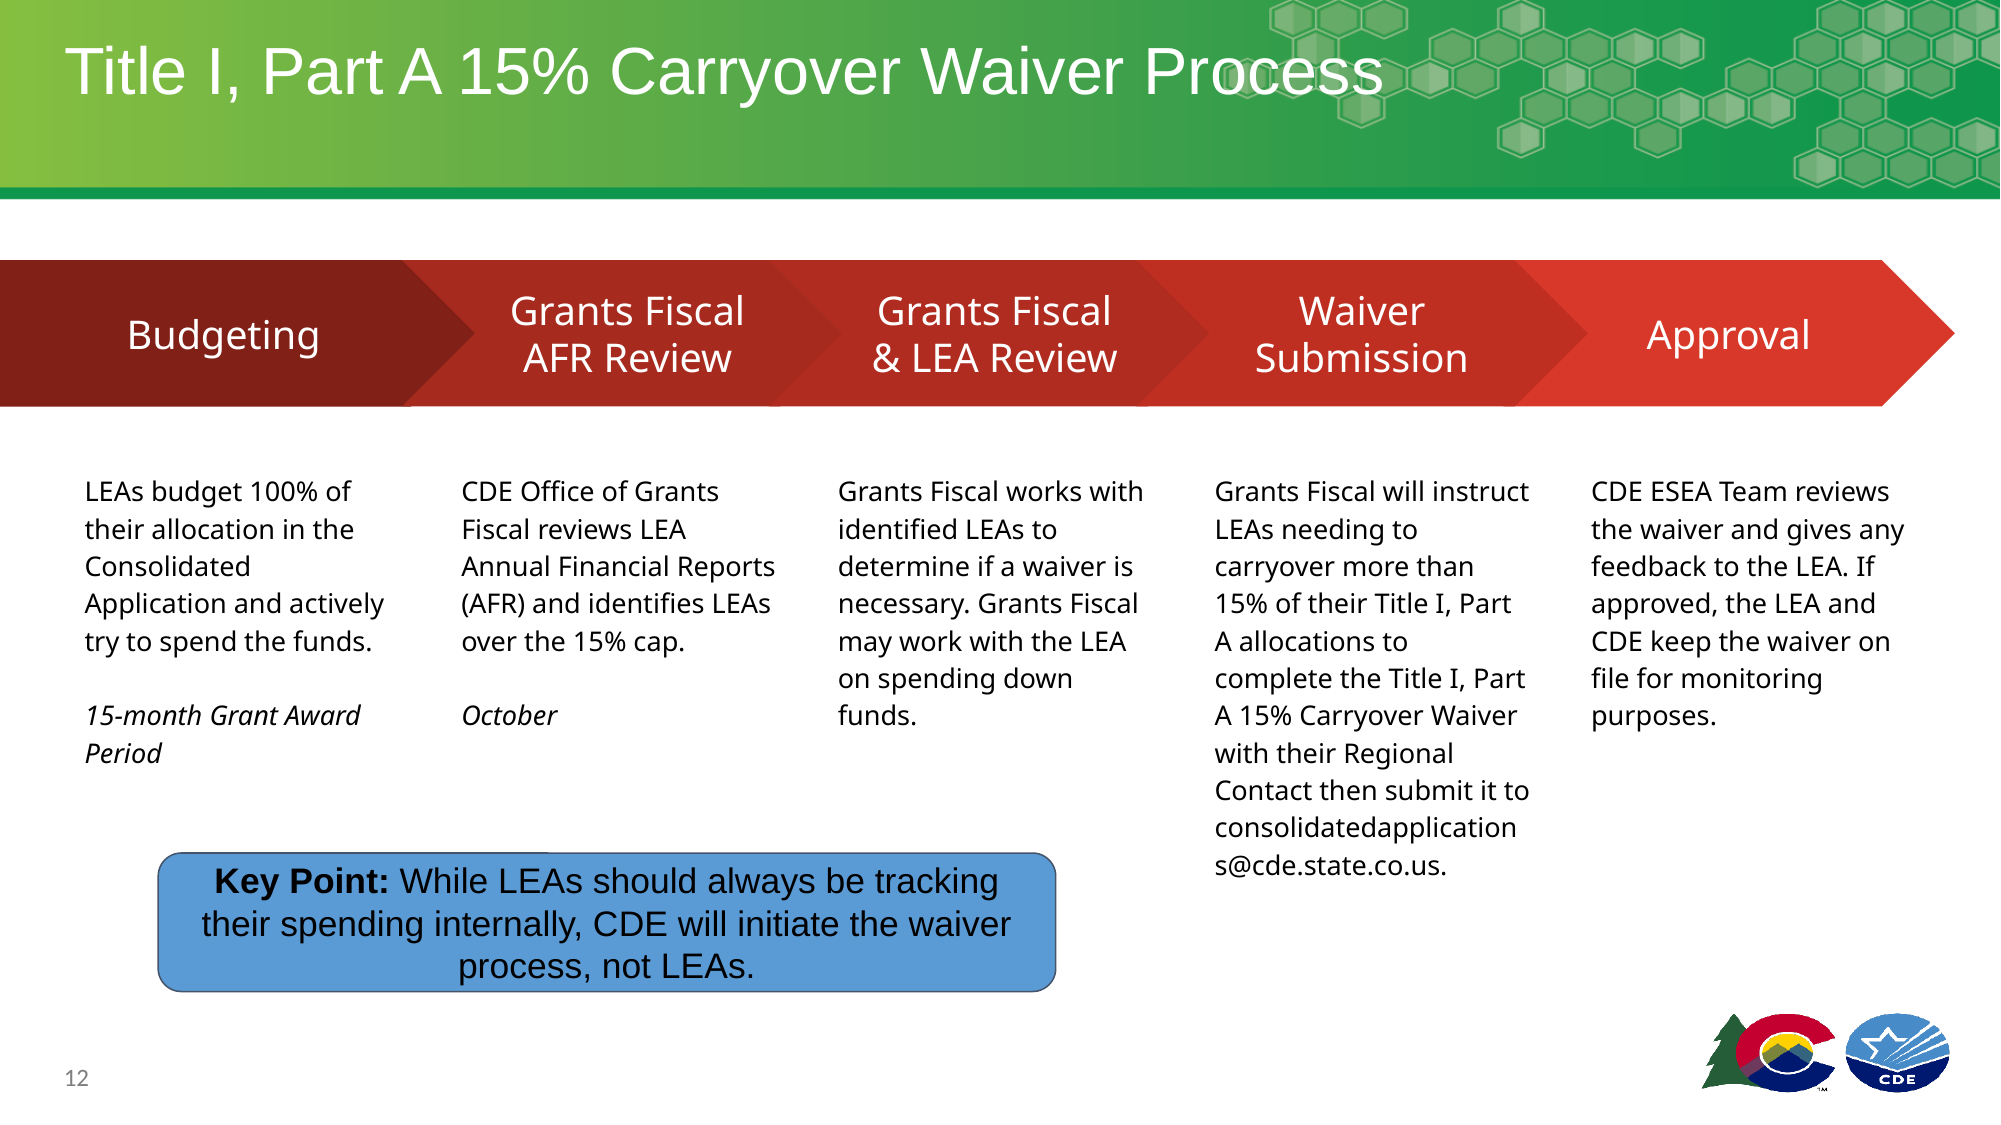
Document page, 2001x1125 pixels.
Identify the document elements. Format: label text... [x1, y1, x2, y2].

picture [0, 0, 2000, 200]
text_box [0, 259, 400, 965]
picture [1700, 1012, 1950, 1093]
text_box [1589, 259, 1956, 965]
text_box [401, 259, 767, 965]
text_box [1136, 259, 1588, 965]
text_box Key Point: While LEAs should always be tracking their spending internally, CDE will initiate the waiver process, not LEAs. [158, 973, 1056, 992]
title Title I, Part A 15% Carryover Waiver Process [64, 36, 1395, 161]
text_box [768, 259, 1134, 965]
slide_number 12 [48, 1054, 499, 1115]
